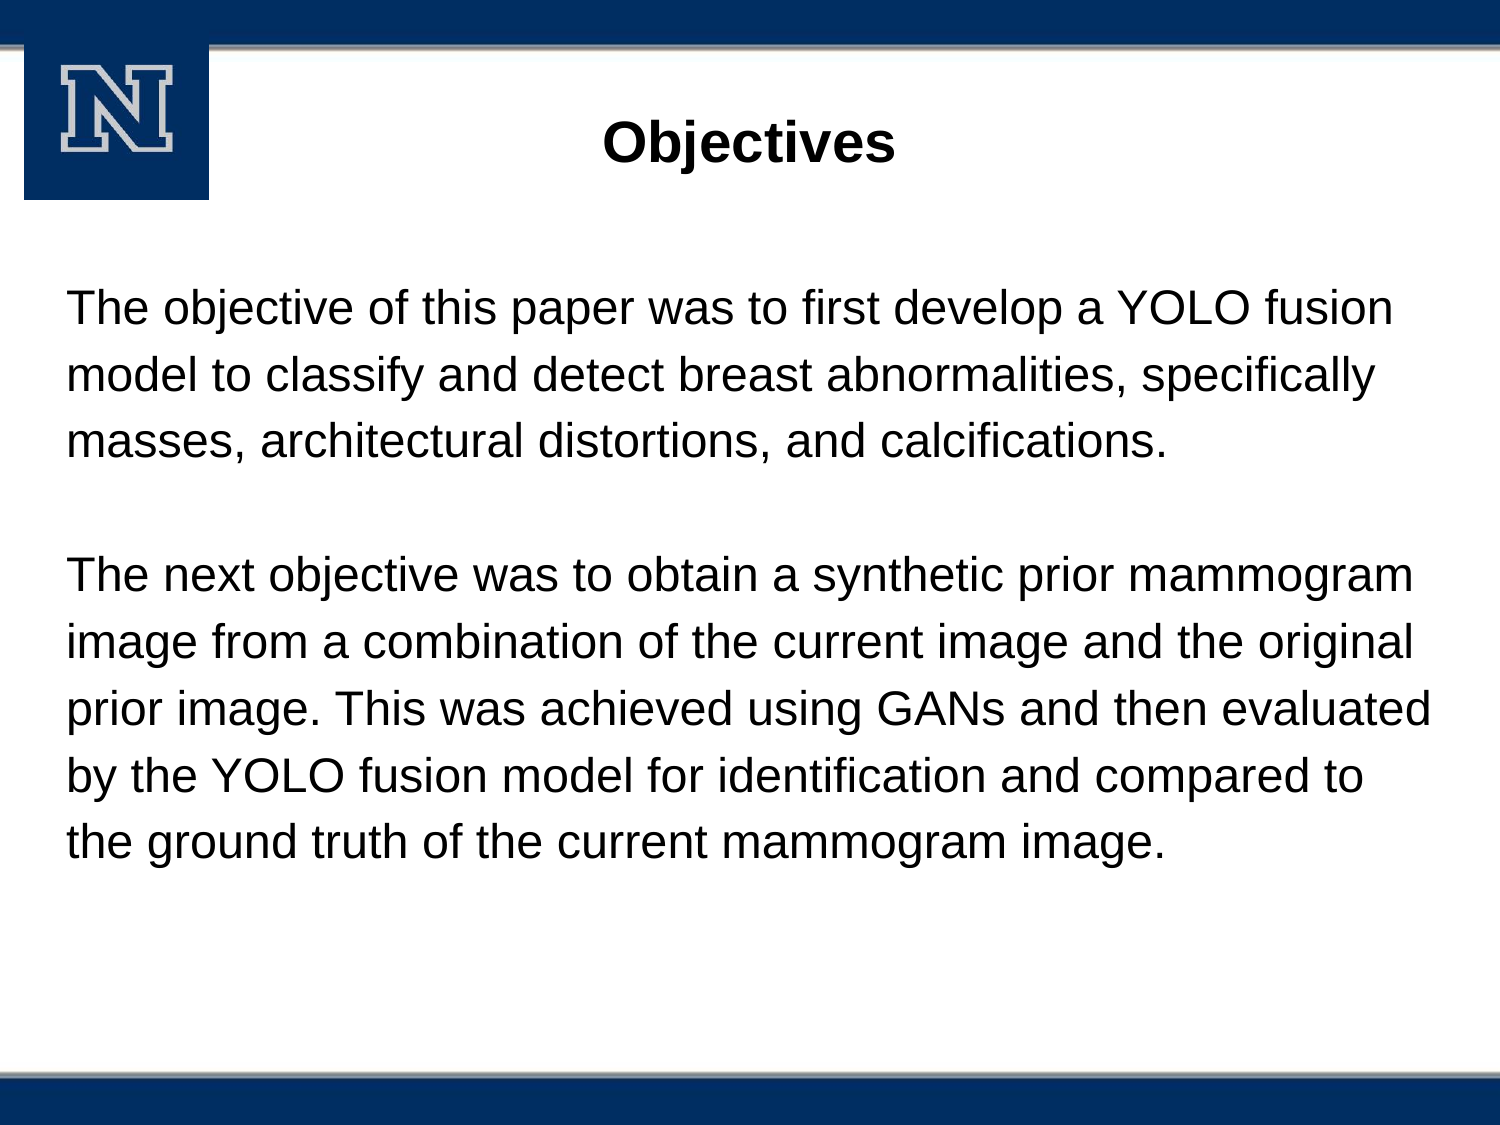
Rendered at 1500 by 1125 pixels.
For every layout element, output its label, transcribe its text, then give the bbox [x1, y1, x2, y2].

picture [0, 0, 1500, 200]
list The objective of this paper was to first develop a YOLO fusion model to classify and detect breast abnormalities, specifically masses, architectural distortions, and calcifications. The next objective was to obtain a synthetic prior mammogram image from a combination of the current image and the original prior image. This was achieved using GANs and then evaluated by the YOLO fusion model for identification and compared to the ground truth of the current mammogram image. [51, 252, 1449, 1000]
title Objectives [51, 97, 1449, 223]
picture [0, 1062, 1500, 1125]
